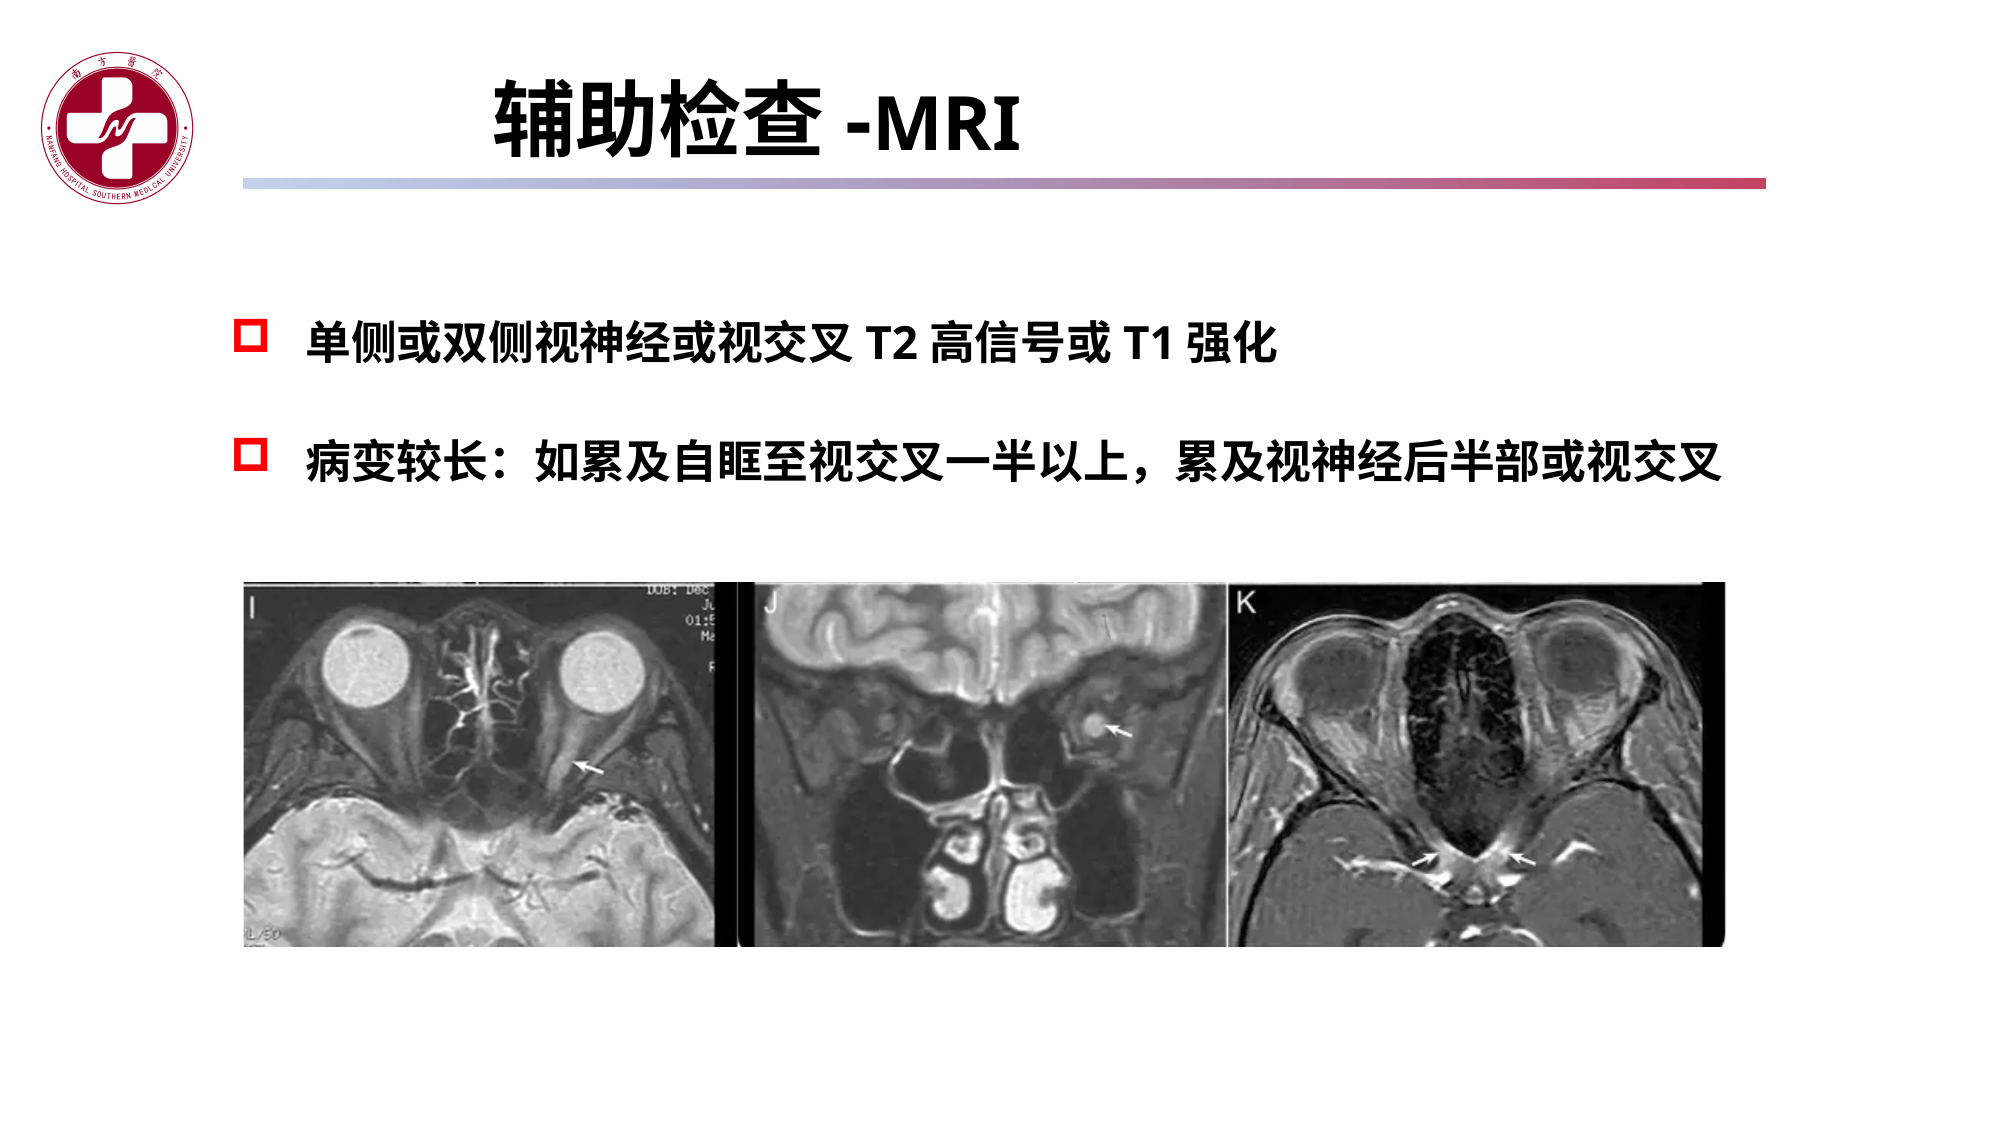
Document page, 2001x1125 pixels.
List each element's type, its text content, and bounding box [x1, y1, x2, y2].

picture [40, 51, 194, 205]
text_box 辅助检查-MRI [194, 51, 1887, 166]
text_box 单侧或双侧视神经或视交叉T2高信号或T1强化 病变较长：如累及自眶至视交叉一半以上，累及视神经后半部或视交叉 [215, 251, 1847, 784]
picture [243, 582, 1726, 947]
text_box [243, 177, 1767, 190]
